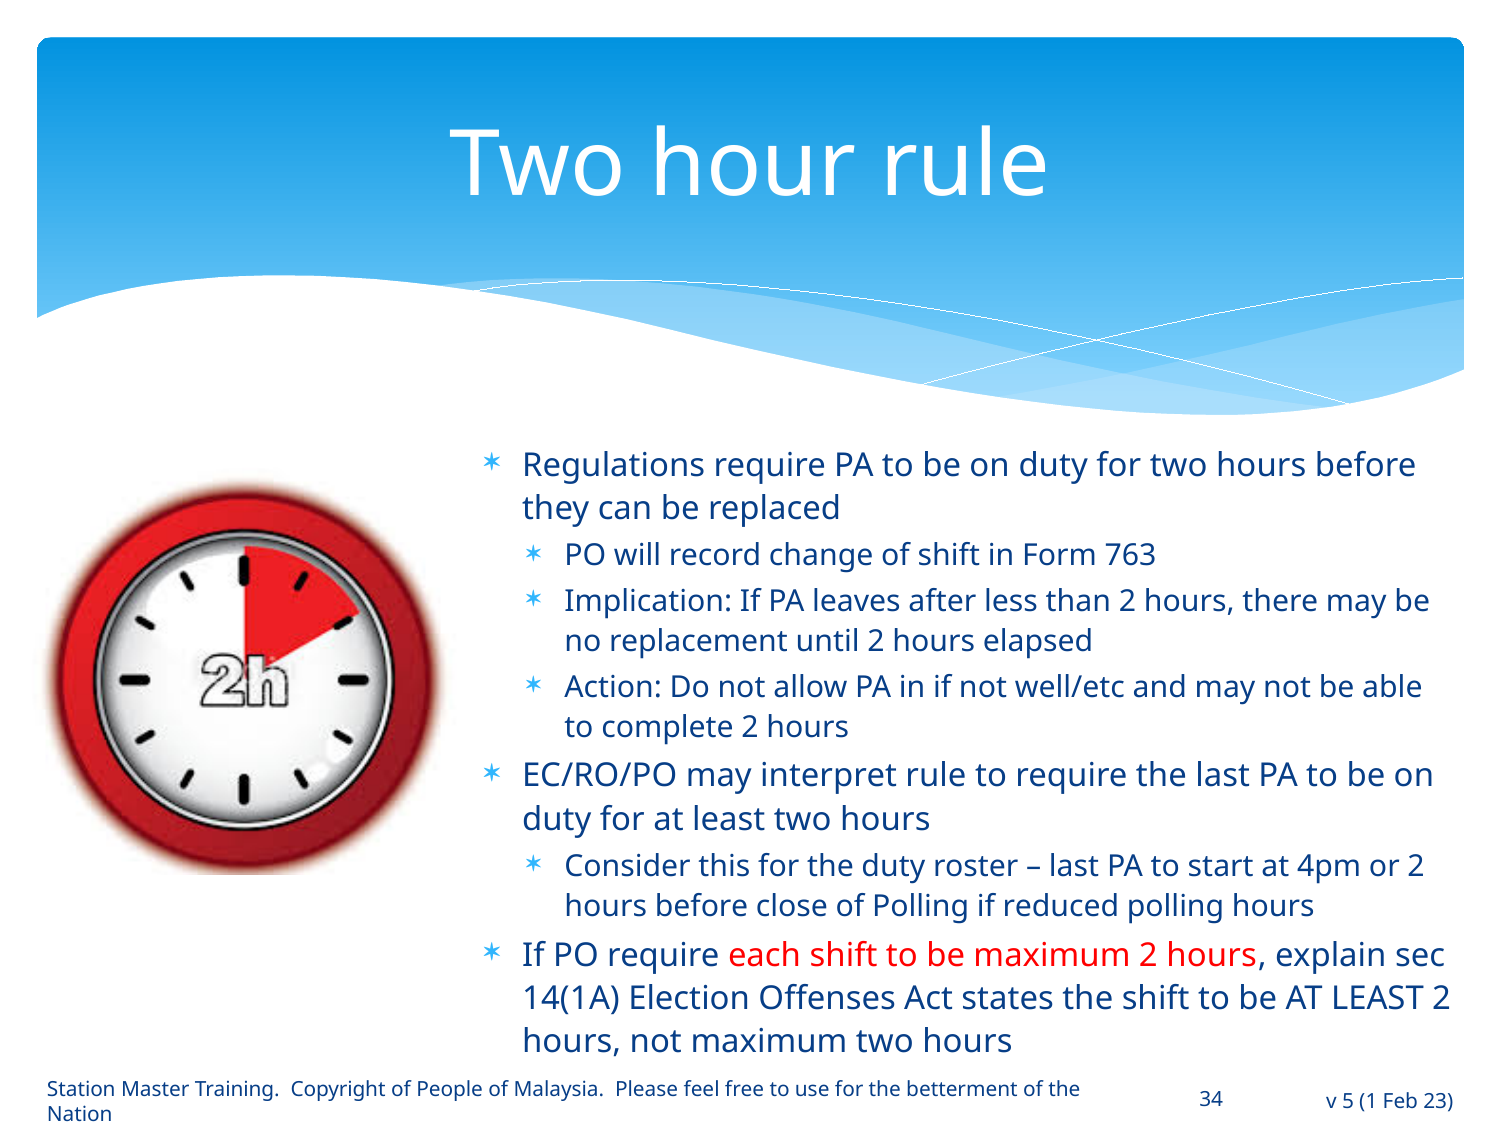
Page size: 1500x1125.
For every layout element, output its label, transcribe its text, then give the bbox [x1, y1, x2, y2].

picture [31, 466, 458, 875]
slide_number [1259, 1080, 1469, 1120]
title Two hour rule [75, 55, 1425, 261]
list Regulations require PA to be on duty for two hours before they can be replaced PO will record change of shift in Form 763 Implication: If PA leaves after less than 2 hours, there may be no replacement until 2 hours elapsed Action: Do not allow PA in if not well/etc and may not be able to complete 2 hours EC/RO/PO may interpret rule to require the last PA to be on duty for at least two hours Consider this for the duty roster – last PA to start at 4pm or 2 hours before close of Polling if reduced polling hours If PO require each shift to be maximum 2 hours, explain sec 14(1A) Election Offenses Act states the shift to be AT LEAST 2 hours, not maximum two hours [468, 431, 1469, 1081]
footer Station Master Training. Copyright of People of Malaysia. Please feel free to use for the betterment of the Nation [31, 1080, 1112, 1120]
slide_number 34 [1163, 1080, 1259, 1120]
